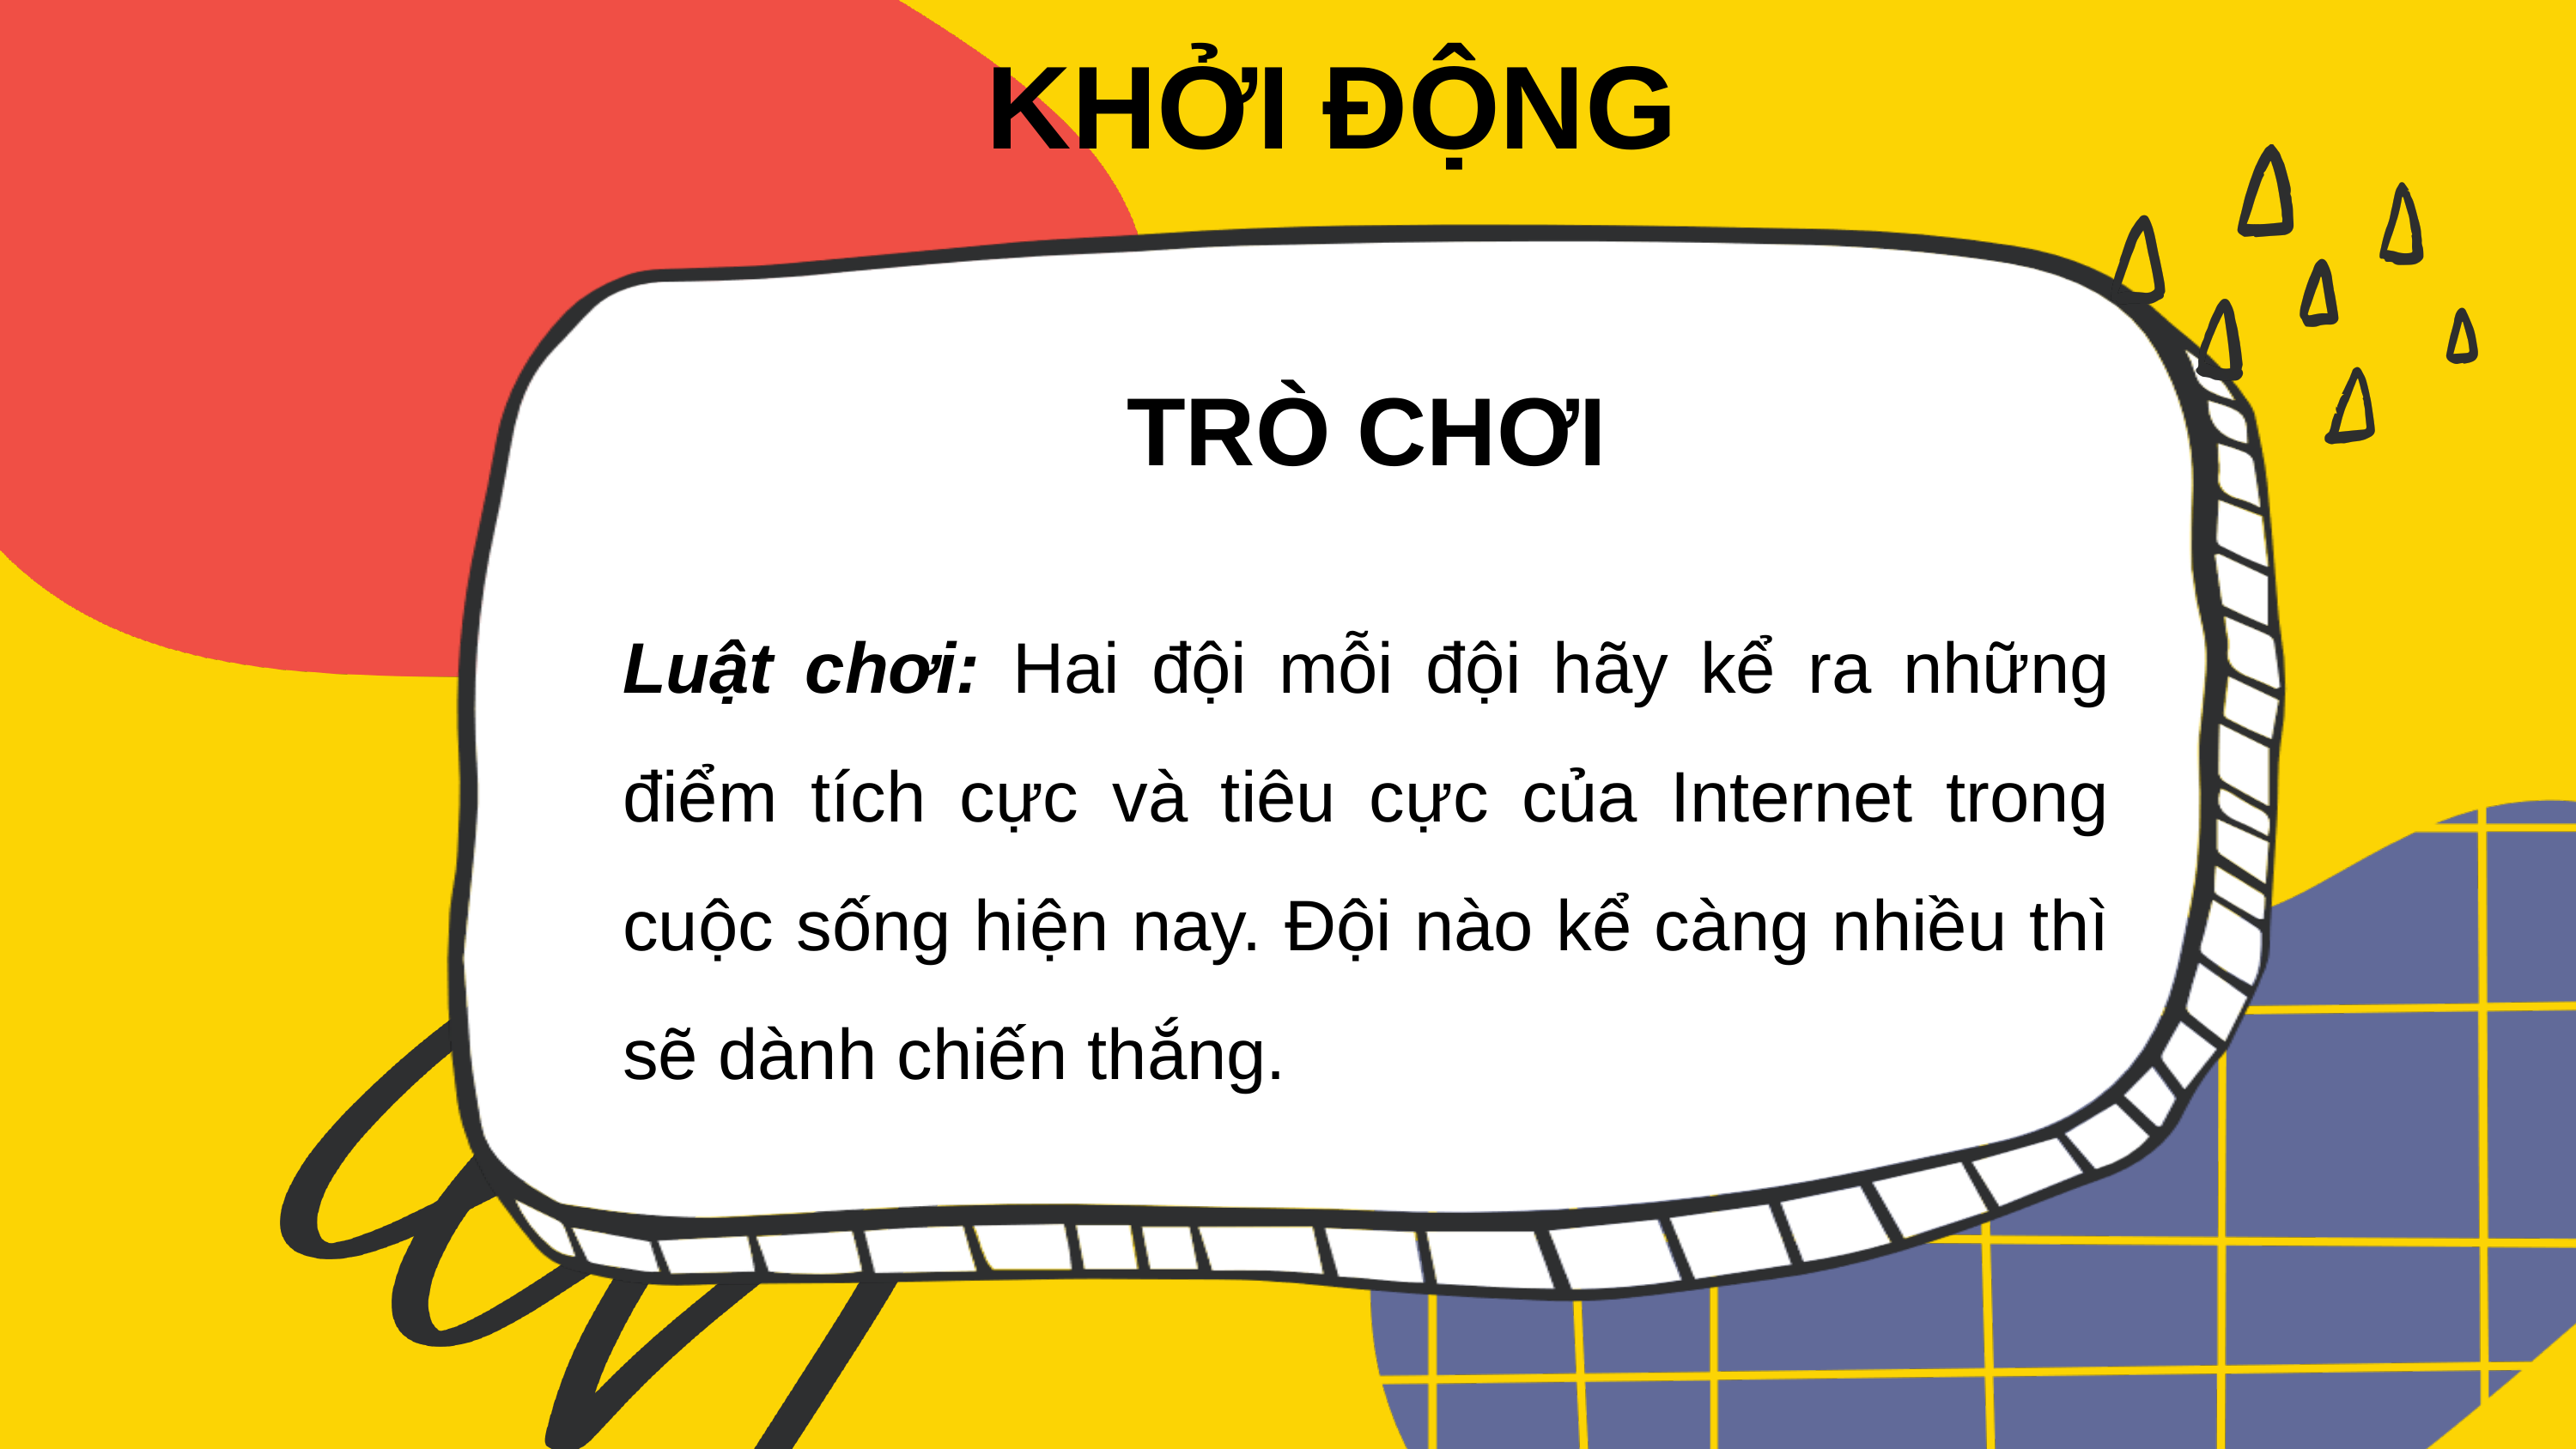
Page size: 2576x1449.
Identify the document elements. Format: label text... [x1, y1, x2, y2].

text_box KHỞI ĐỘNG [1197, 24, 1741, 179]
picture [0, 0, 2576, 1449]
